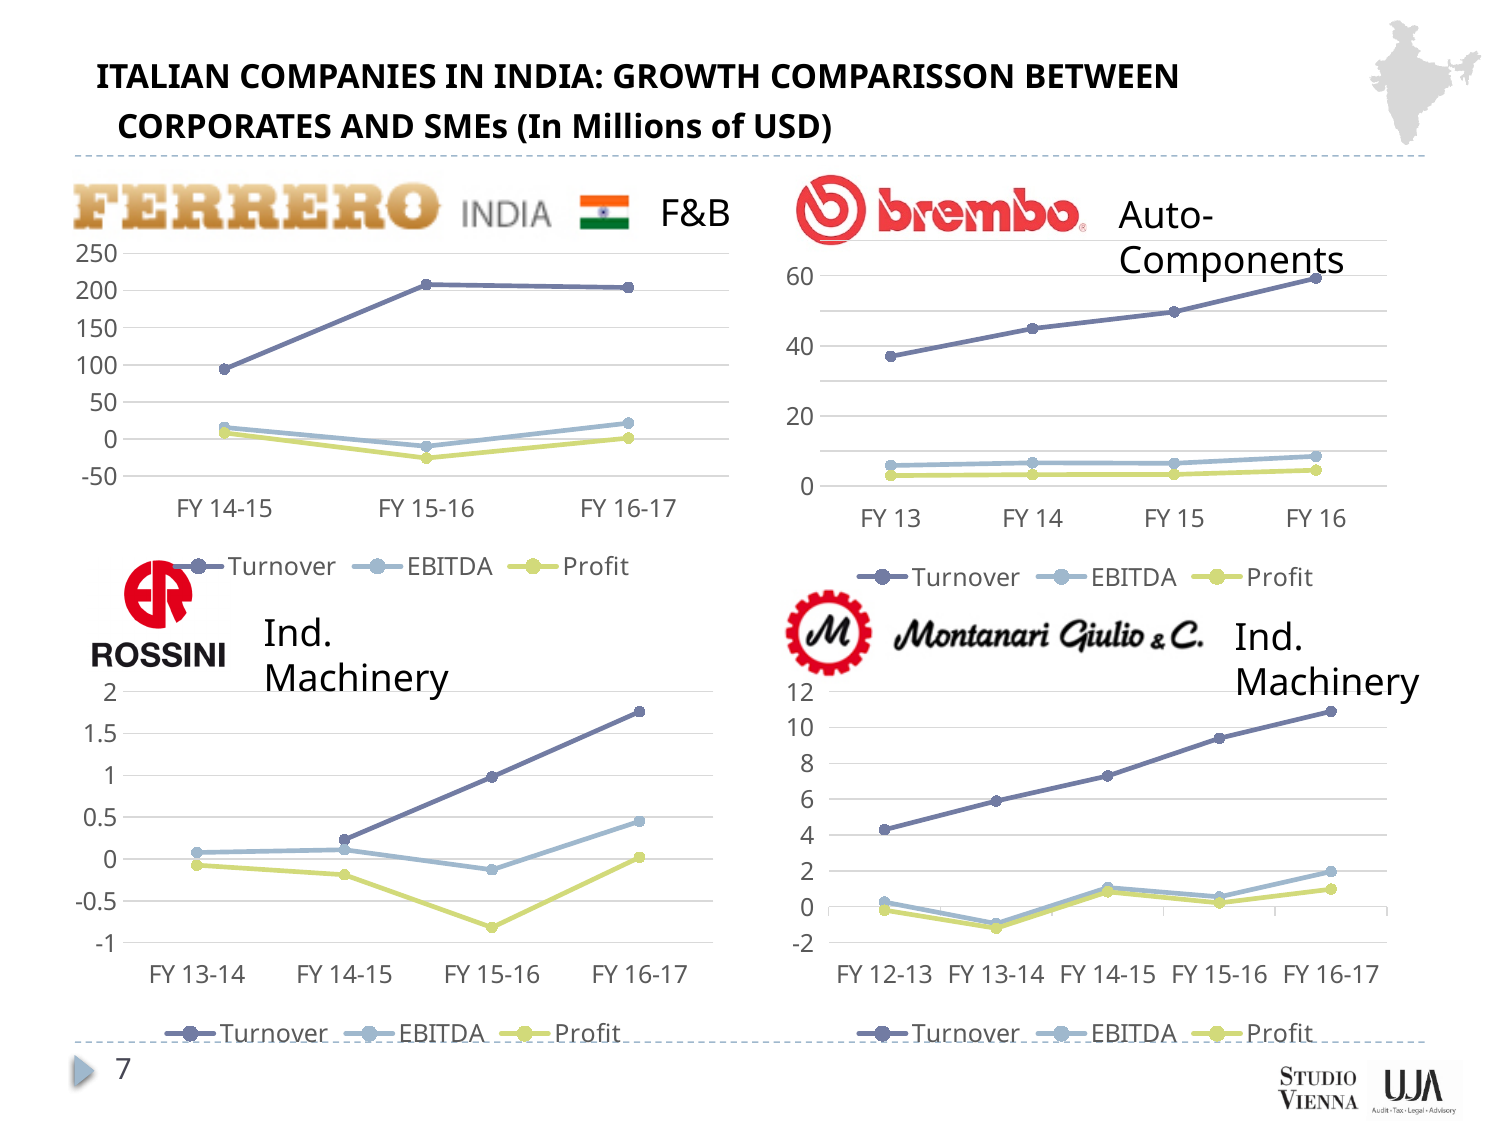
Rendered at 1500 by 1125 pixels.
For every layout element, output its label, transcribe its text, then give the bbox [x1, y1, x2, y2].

chart [61, 228, 744, 590]
text_box Ind. Machinery [248, 601, 540, 666]
picture [769, 449, 1208, 815]
text_box Ind. Machinery [1219, 605, 1500, 711]
picture [72, 164, 1178, 259]
text_box Auto-Components [1185, 183, 1430, 289]
slide_number 7 [100, 1068, 426, 1103]
title ITALIAN COMPANIES IN INDIA: GROWTH COMPARISSON BETWEEN CORPORATES AND SMEs (In Millions of USD) [72, 13, 1389, 176]
chart [772, 666, 1400, 1057]
chart [772, 233, 1400, 601]
picture [87, 590, 232, 666]
picture [1269, 1057, 1463, 1121]
chart [61, 666, 727, 1057]
